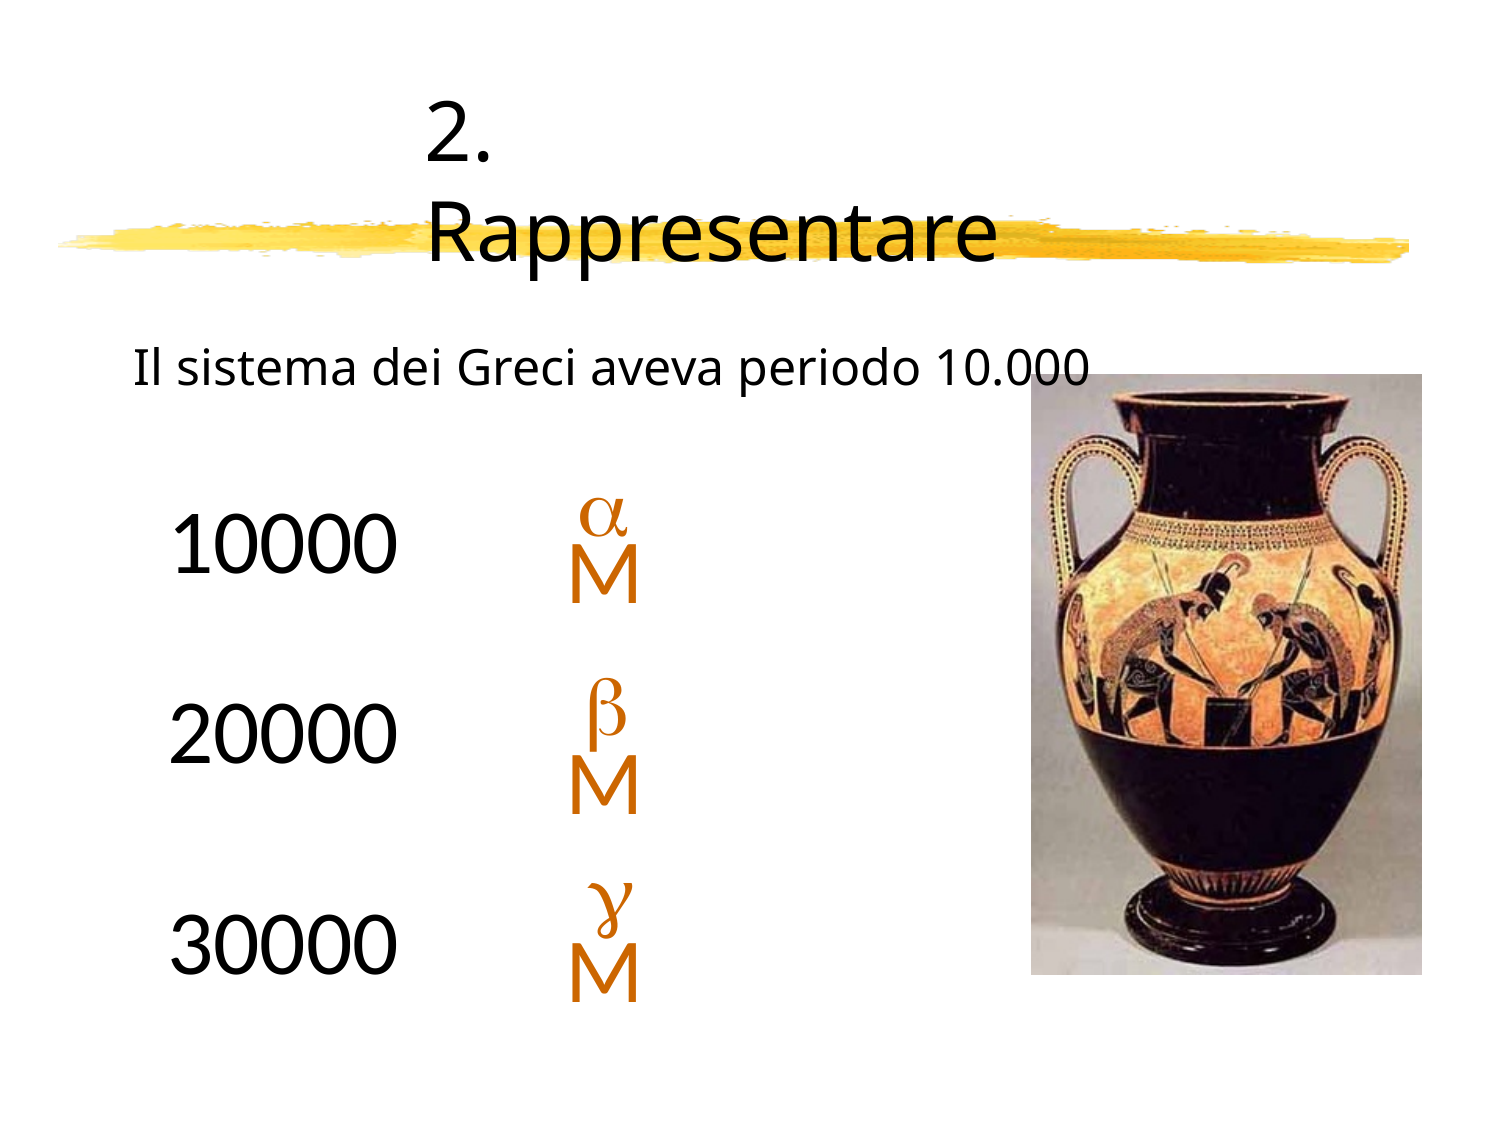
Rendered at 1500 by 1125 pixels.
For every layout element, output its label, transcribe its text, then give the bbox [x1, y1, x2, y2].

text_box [553, 647, 674, 823]
text_box 2. Rappresentare [410, 70, 1102, 200]
picture [58, 210, 1409, 274]
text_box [552, 447, 667, 630]
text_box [552, 833, 679, 1028]
text_box Il sistema dei Greci aveva periodo 10.000 [118, 328, 1430, 403]
text_box 20000 [152, 664, 531, 789]
text_box 30000 [152, 875, 460, 1001]
picture [1031, 377, 1422, 975]
text_box 10000 [152, 474, 540, 600]
